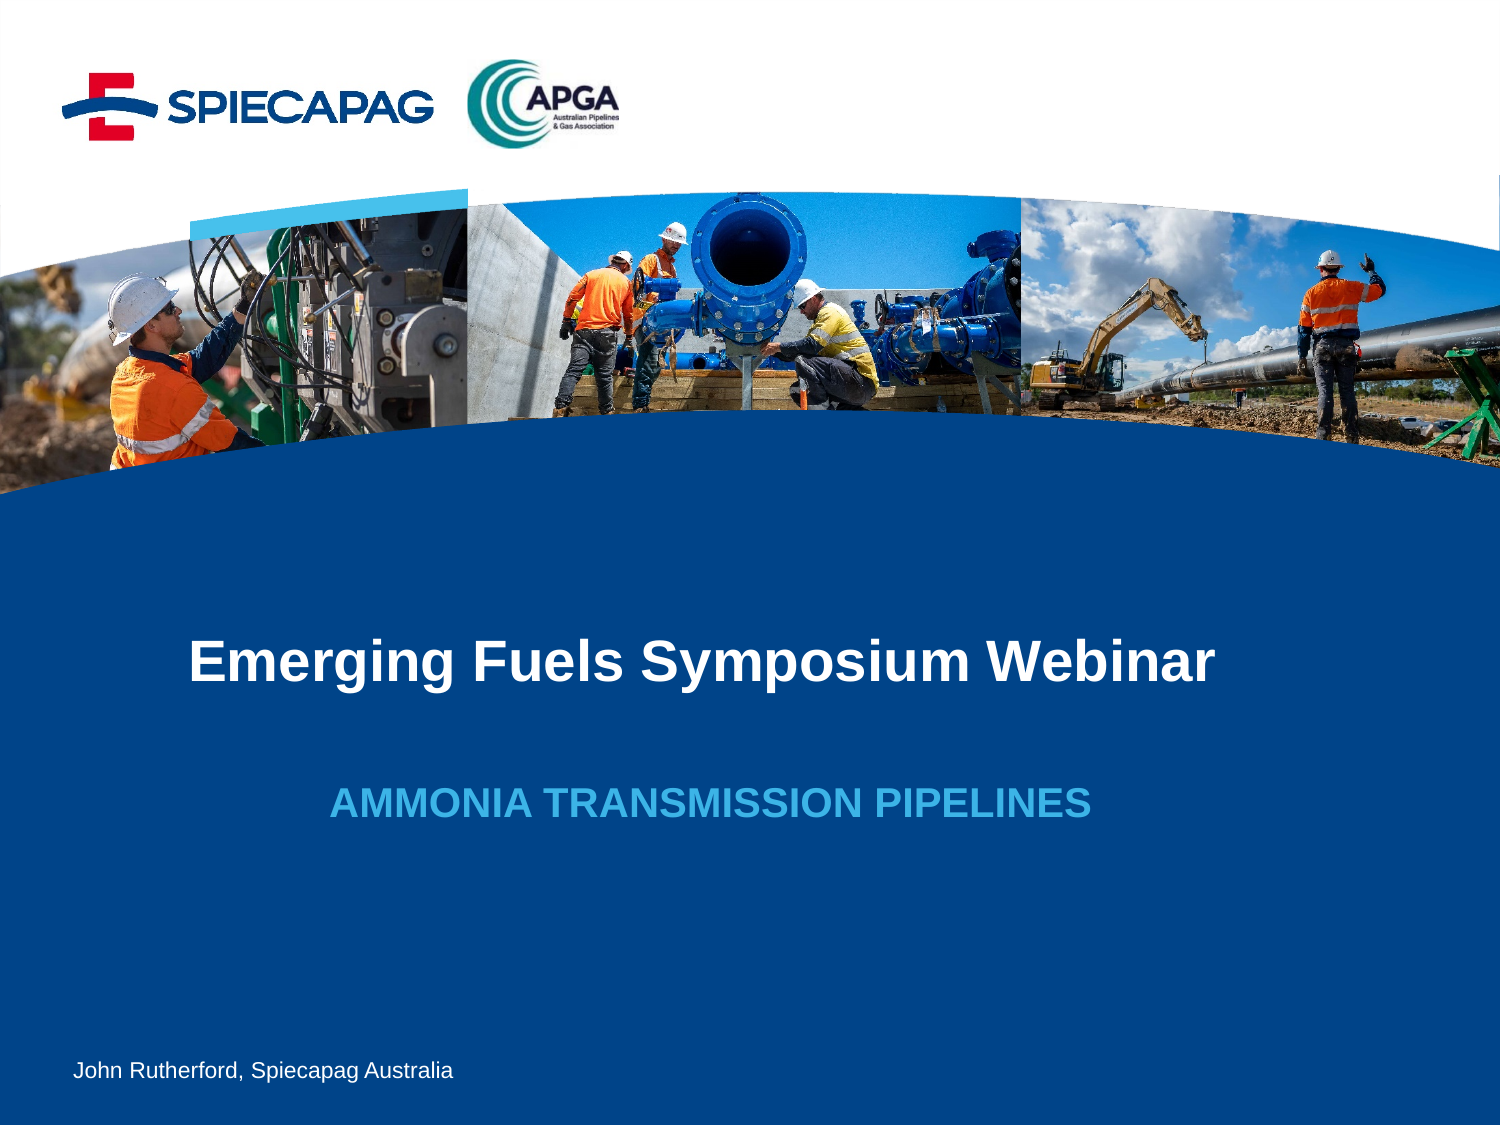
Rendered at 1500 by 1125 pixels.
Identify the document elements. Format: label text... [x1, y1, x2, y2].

subtitle Ammonia Transmission Pipelines [188, 775, 1233, 843]
list John Rutherford, Spiecapag Australia [73, 1055, 1035, 1099]
picture [0, 0, 1500, 494]
text_box Emerging Fuels Symposium Webinar [188, 563, 1233, 766]
